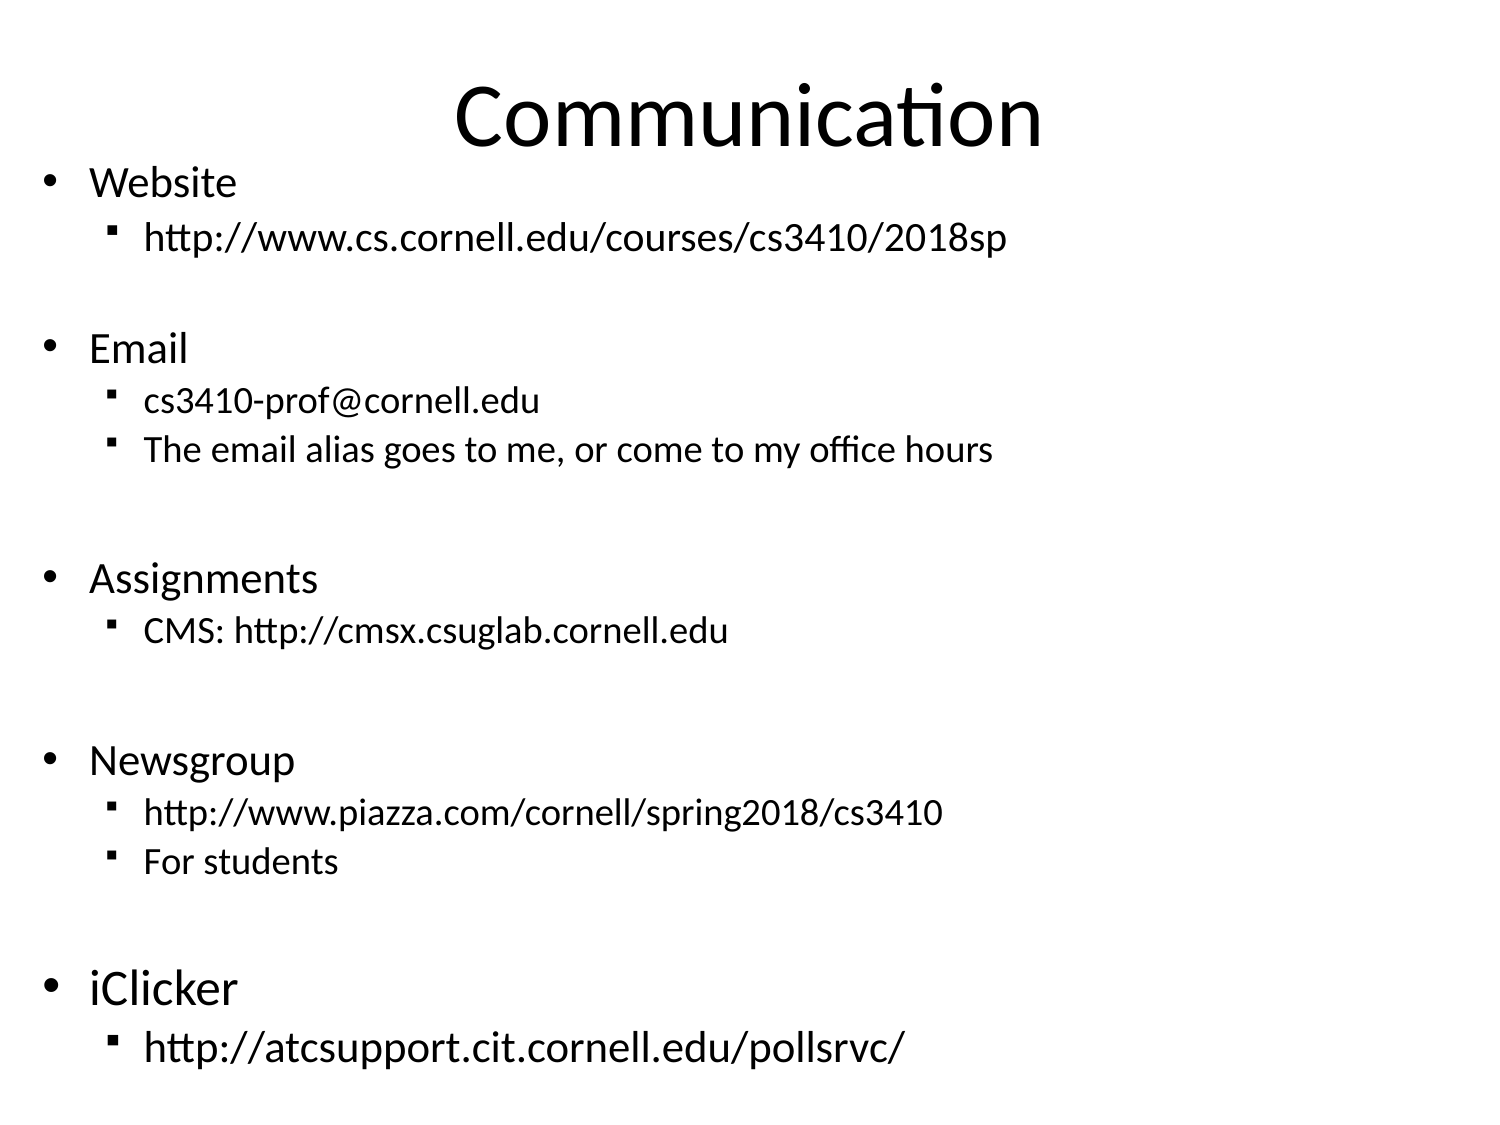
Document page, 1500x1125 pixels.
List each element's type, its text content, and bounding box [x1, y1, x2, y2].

list Website http://www.cs.cornell.edu/courses/cs3410/2018sp Email cs3410-prof@cornell.edu The email alias goes to me, or come to my office hours Assignments CMS: http://cmsx.csuglab.cornell.edu Newsgroup http://www.piazza.com/cornell/spring2018/cs3410 For students iClicker http://atcsupport.cit.cornell.edu/pollsrvc/ [27, 145, 1500, 1088]
title Communication [75, 25, 1425, 145]
